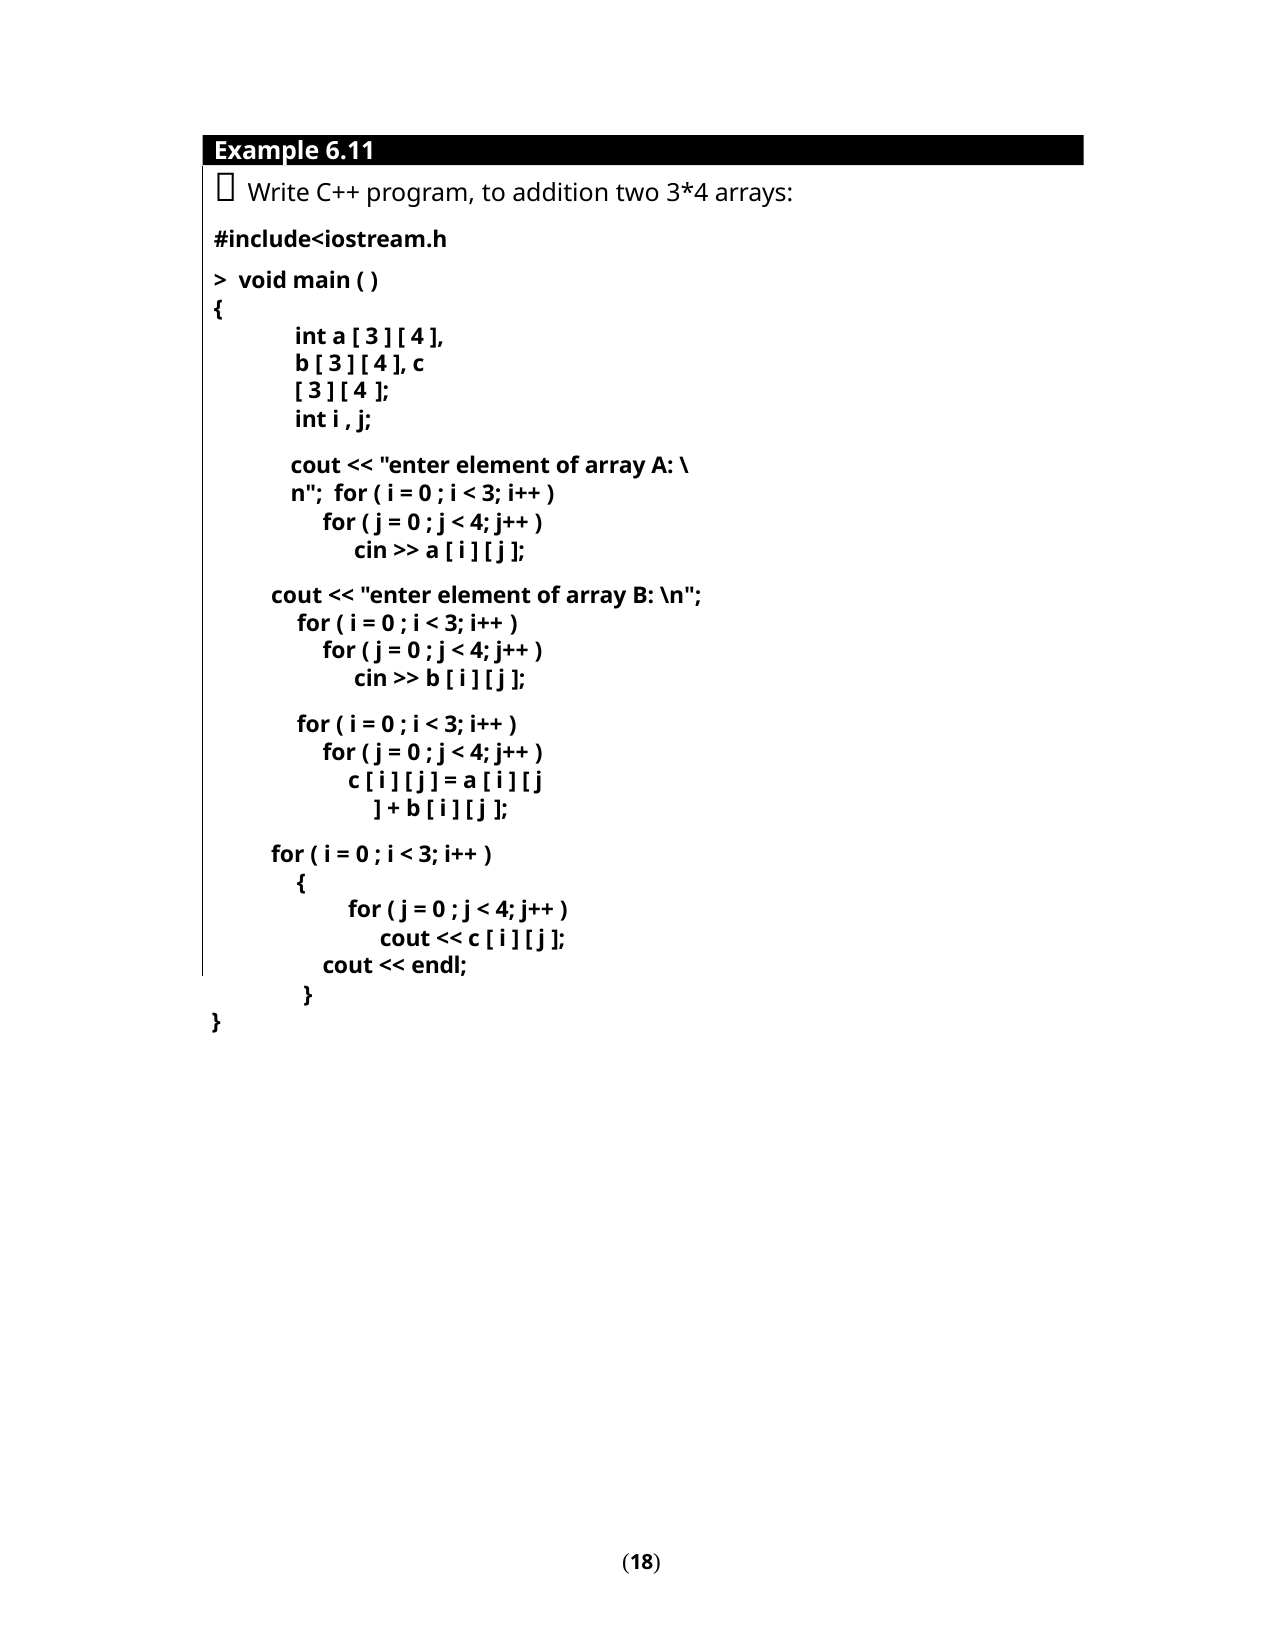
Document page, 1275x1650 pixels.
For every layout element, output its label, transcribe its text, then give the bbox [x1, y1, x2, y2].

text_box Example 6.11 [202, 135, 211, 166]
text_box Example 6.11 [828, 135, 1084, 166]
slide_number (18) [463, 1544, 812, 1650]
text_box  Write C++ program, to addition two 3*4 arrays: #include<iostream.h> void main ( ) { int a [ 3 ] [ 4 ], b [ 3 ] [ 4 ], c [ 3 ] [ 4 ]; int i , j; cout << "enter element of array A: \n"; for ( i = 0 ; i < 3; i++ ) for ( j = 0 ; j < 4; j++ ) cin >> a [ i ] [ j ]; cout << "enter element of array B: \n"; for ( i = 0 ; i < 3; i++ ) for ( j = 0 ; j < 4; j++ ) cin >> b [ i ] [ j ]; for ( i = 0 ; i < 3; i++ ) for ( j = 0 ; j < 4; j++ ) c [ i ] [ j ] = a [ i ] [ j ] + b [ i ] [ j ]; for ( i = 0 ; i < 3; i++ ) { for ( j = 0 ; j < 4; j++ ) cout << c [ i ] [ j ]; cout << endl; } } [211, 131, 828, 1035]
